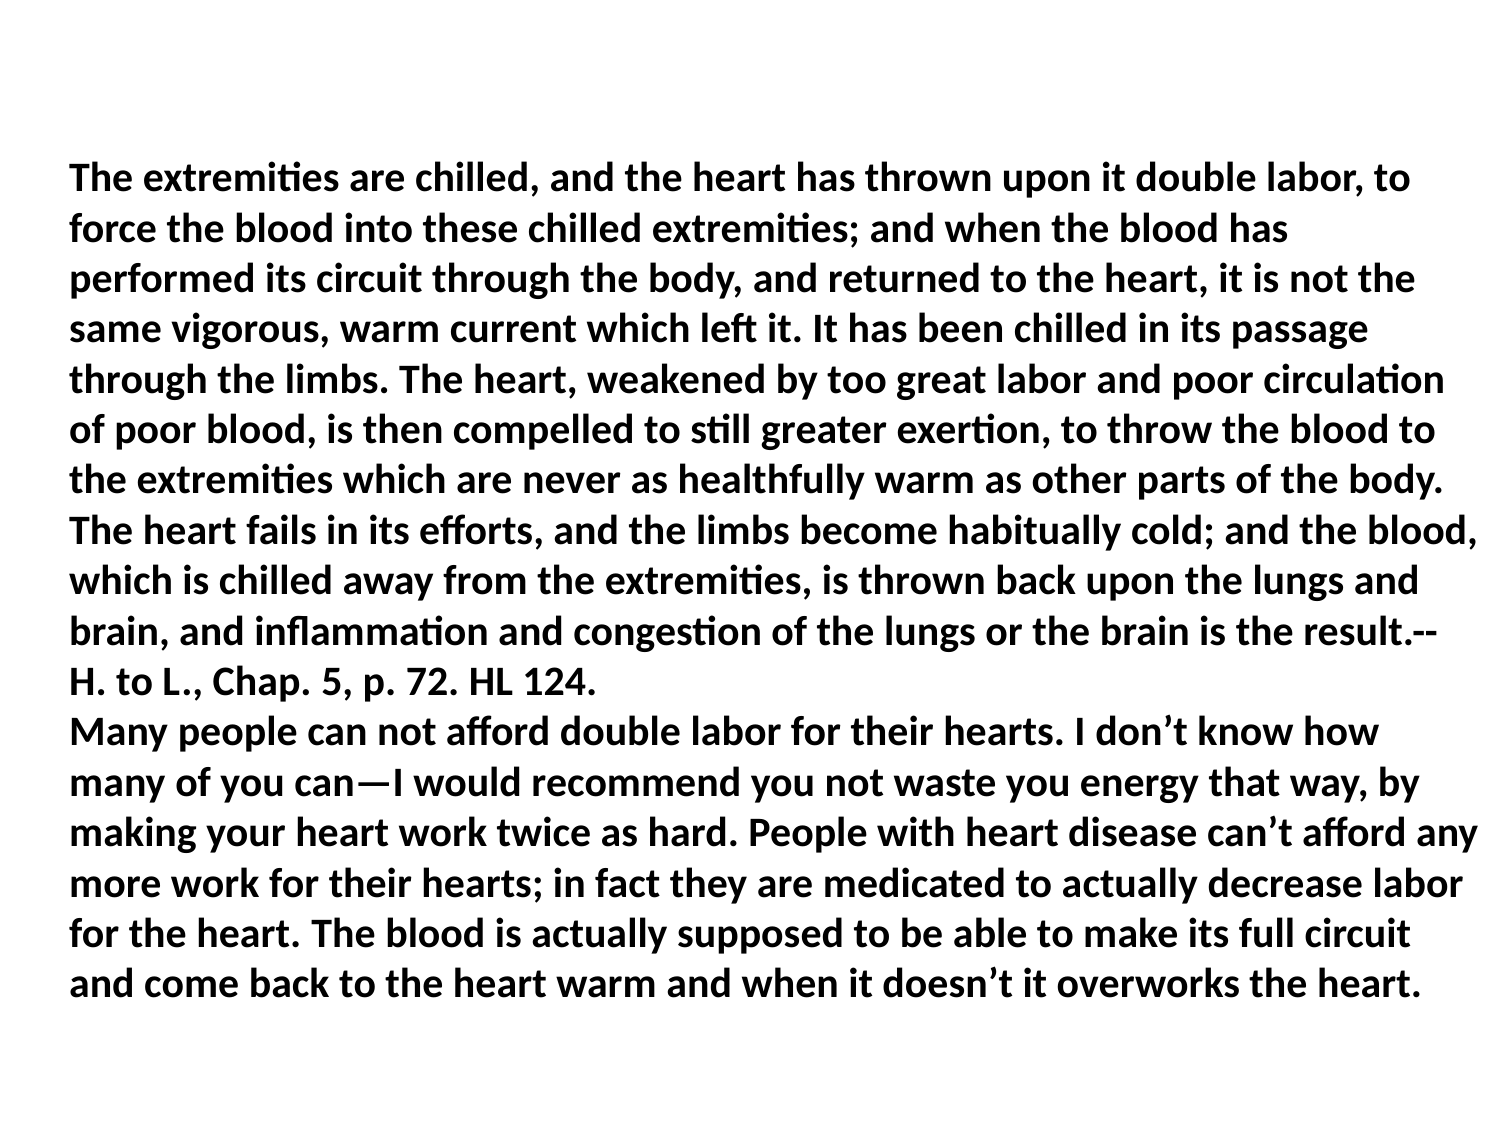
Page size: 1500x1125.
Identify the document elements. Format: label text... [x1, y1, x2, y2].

list The extremities are chilled, and the heart has thrown upon it double labor, to force the blood into these chilled extremities; and when the blood has performed its circuit through the body, and returned to the heart, it is not the same vigorous, warm current which left it. It has been chilled in its passage through the limbs. The heart, weakened by too great labor and poor circulation of poor blood, is then compelled to still greater exertion, to throw the blood to the extremities which are never as healthfully warm as other parts of the body. The heart fails in its efforts, and the limbs become habitually cold; and the blood, which is chilled away from the extremities, is thrown back upon the lungs and brain, and inflammation and congestion of the lungs or the brain is the result.-- H. to L., Chap. 5, p. 72. HL 124. Many people can not afford double labor for their hearts. I don’t know how many of you can—I would recommend you not waste you energy that way, by making your heart work twice as hard. People with heart disease can’t afford any more work for their hearts; in fact they are medicated to actually decrease labor for the heart. The blood is actually supposed to be able to make its full circuit and come back to the heart warm and when it doesn’t it overworks the heart. [0, 99, 1500, 1125]
